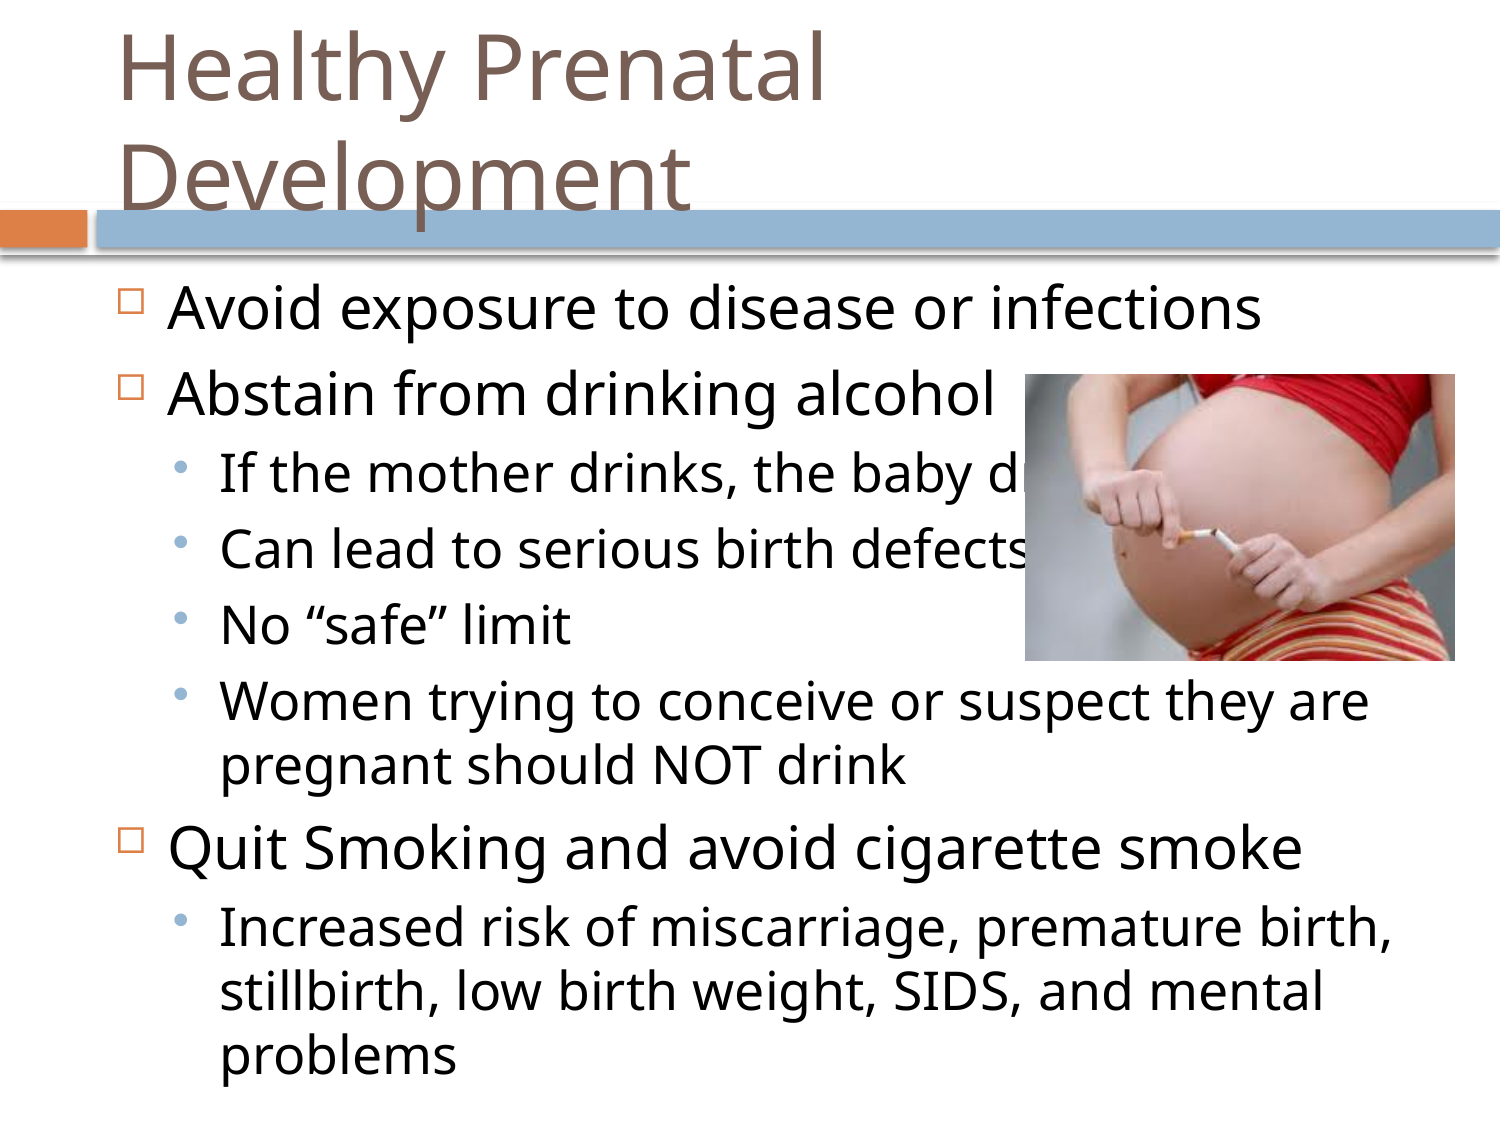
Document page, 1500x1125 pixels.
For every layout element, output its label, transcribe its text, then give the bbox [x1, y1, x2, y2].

list Avoid exposure to disease or infections Abstain from drinking alcohol If the mother drinks, the baby drinks! Can lead to serious birth defects No “safe” limit Women trying to conceive or suspect they are pregnant should NOT drink Quit Smoking and avoid cigarette smoke Increased risk of miscarriage, premature birth, stillbirth, low birth weight, SIDS, and mental problems [100, 262, 1438, 1100]
title Healthy Prenatal Development [100, 37, 1438, 200]
picture [1024, 374, 1455, 662]
